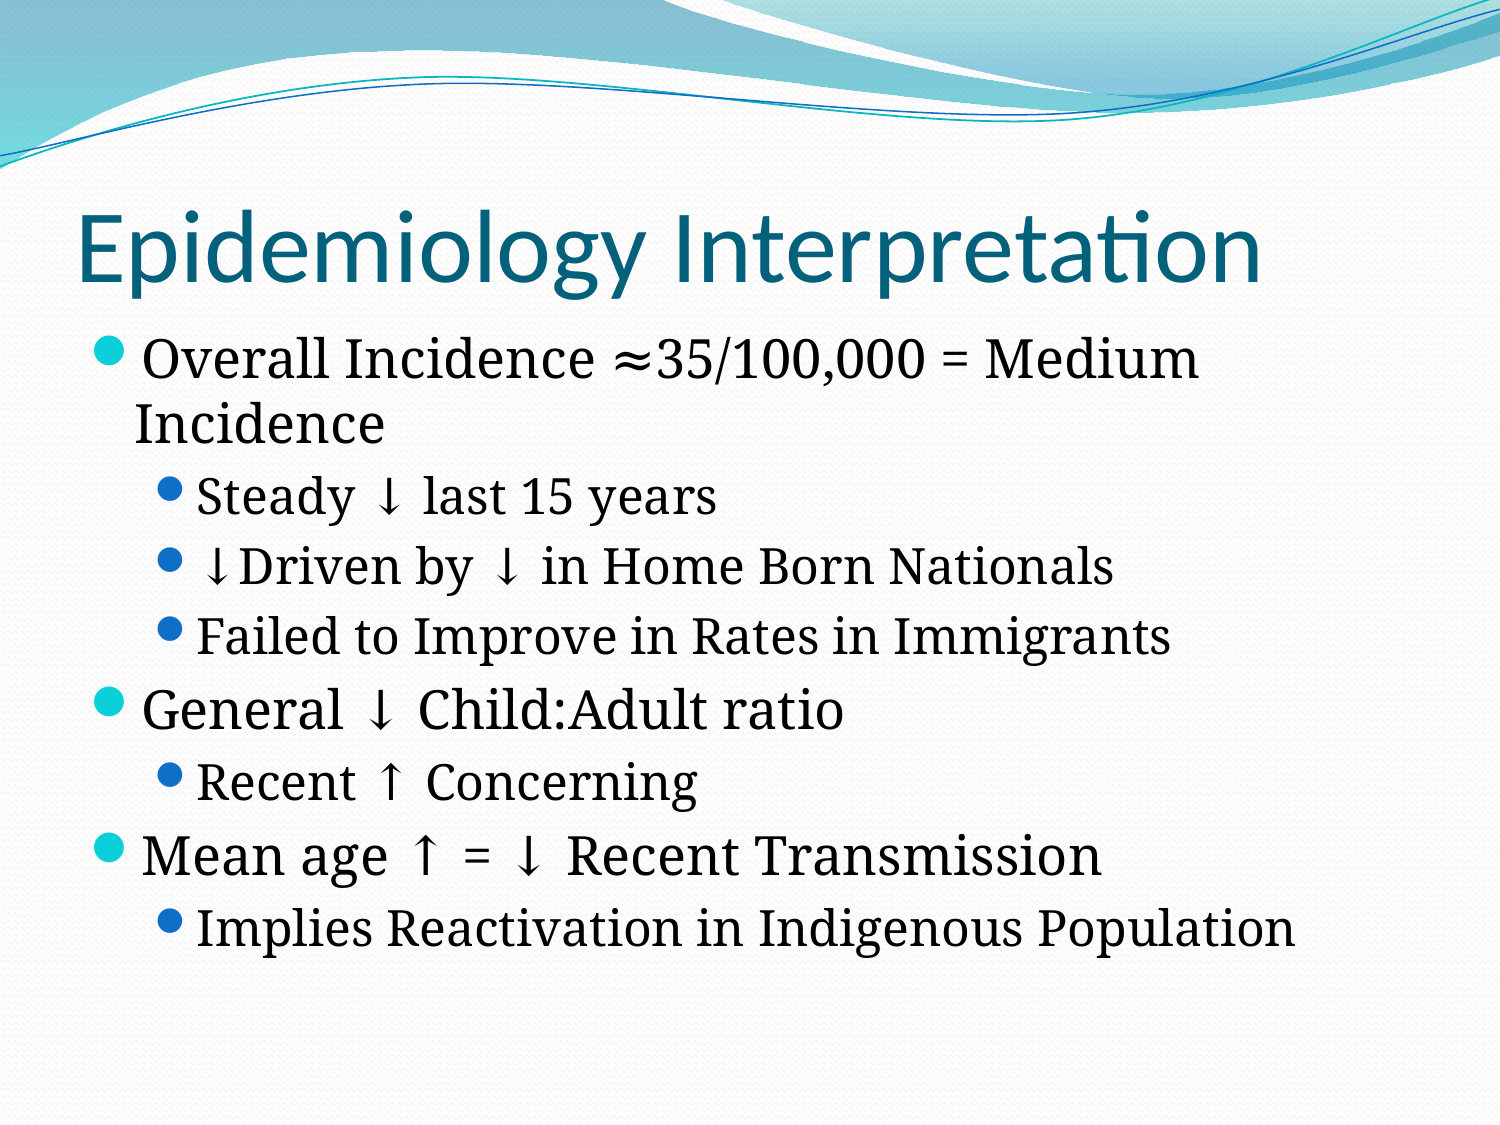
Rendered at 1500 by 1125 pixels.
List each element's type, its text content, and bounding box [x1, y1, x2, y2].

list Overall Incidence ≈35/100,000 = Medium Incidence Steady ↓ last 15 years ↓Driven by ↓ in Home Born Nationals Failed to Improve in Rates in Immigrants General ↓ Child:Adult ratio Recent ↑ Concerning Mean age ↑ = ↓ Recent Transmission Implies Reactivation in Indigenous Population [75, 317, 1425, 1038]
title Epidemiology Interpretation [75, 115, 1425, 303]
